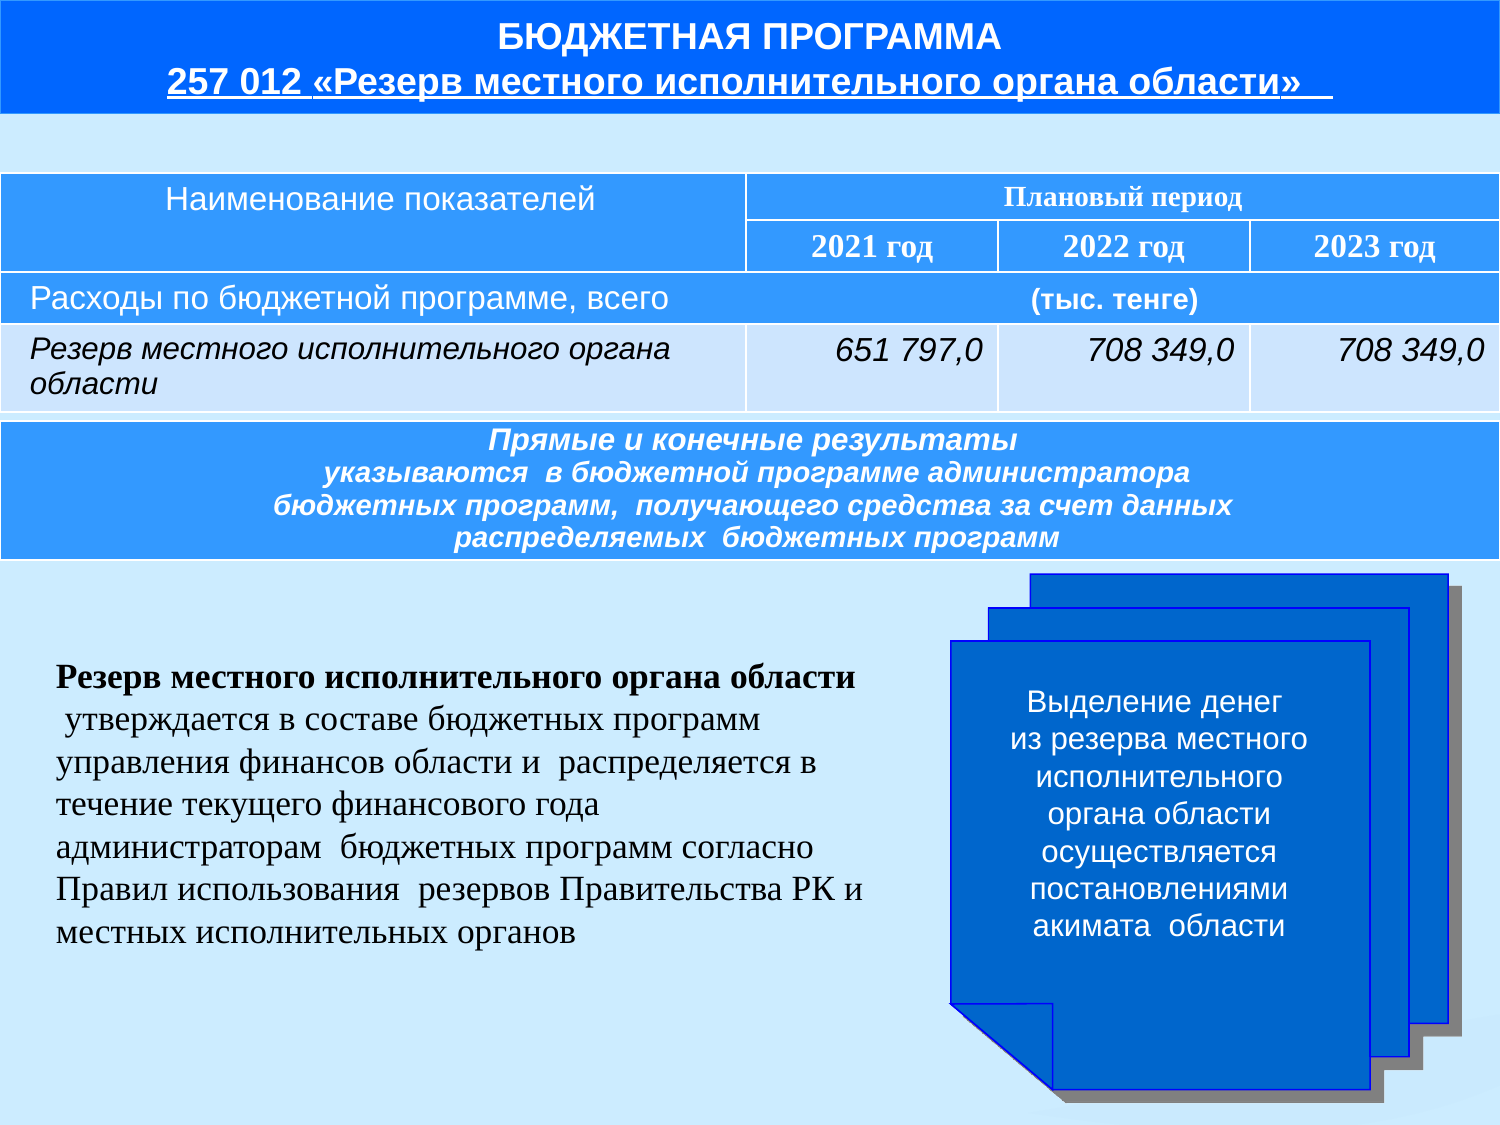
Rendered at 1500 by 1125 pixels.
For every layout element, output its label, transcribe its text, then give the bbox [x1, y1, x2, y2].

table_cell 2022 год [999, 221, 1249, 271]
table_cell 2021 год [747, 221, 997, 271]
table_cell 651 797,0 [747, 325, 997, 411]
table_header Прямые и конечные результаты указываются в бюджетной программе администратора бюджетных программ, получающего средства за счет данных распределяемых бюджетных программ [1, 422, 1499, 559]
text_box Выделение денег из резерва местного исполнительного органа области осуществляется постановлениями акимата области [950, 574, 1449, 1090]
table_header Наименование показателей [1, 174, 745, 271]
text_box [1028, 1014, 1500, 1125]
table_header Плановый период [747, 174, 1499, 219]
table_cell 708 349,0 [1251, 325, 1499, 411]
text_box Резерв местного исполнительного органа области утверждается в составе бюджетных программ управления финансов области и распределяется в течение текущего финансового года администраторам бюджетных программ согласно Правил использования резервов Правительства РК и местных исполнительных органов [41, 645, 880, 958]
table_cell 708 349,0 [999, 325, 1249, 411]
table_cell 2023 год [1251, 221, 1499, 271]
text_box БЮДЖЕТНАЯ ПРОГРАММА 257 012 «Резерв местного исполнительного органа области» [0, 0, 1500, 114]
table_cell Расходы по бюджетной программе, всего (тыс. тенге) [1, 273, 1499, 323]
table_cell Резерв местного исполнительного органа области [1, 325, 745, 411]
